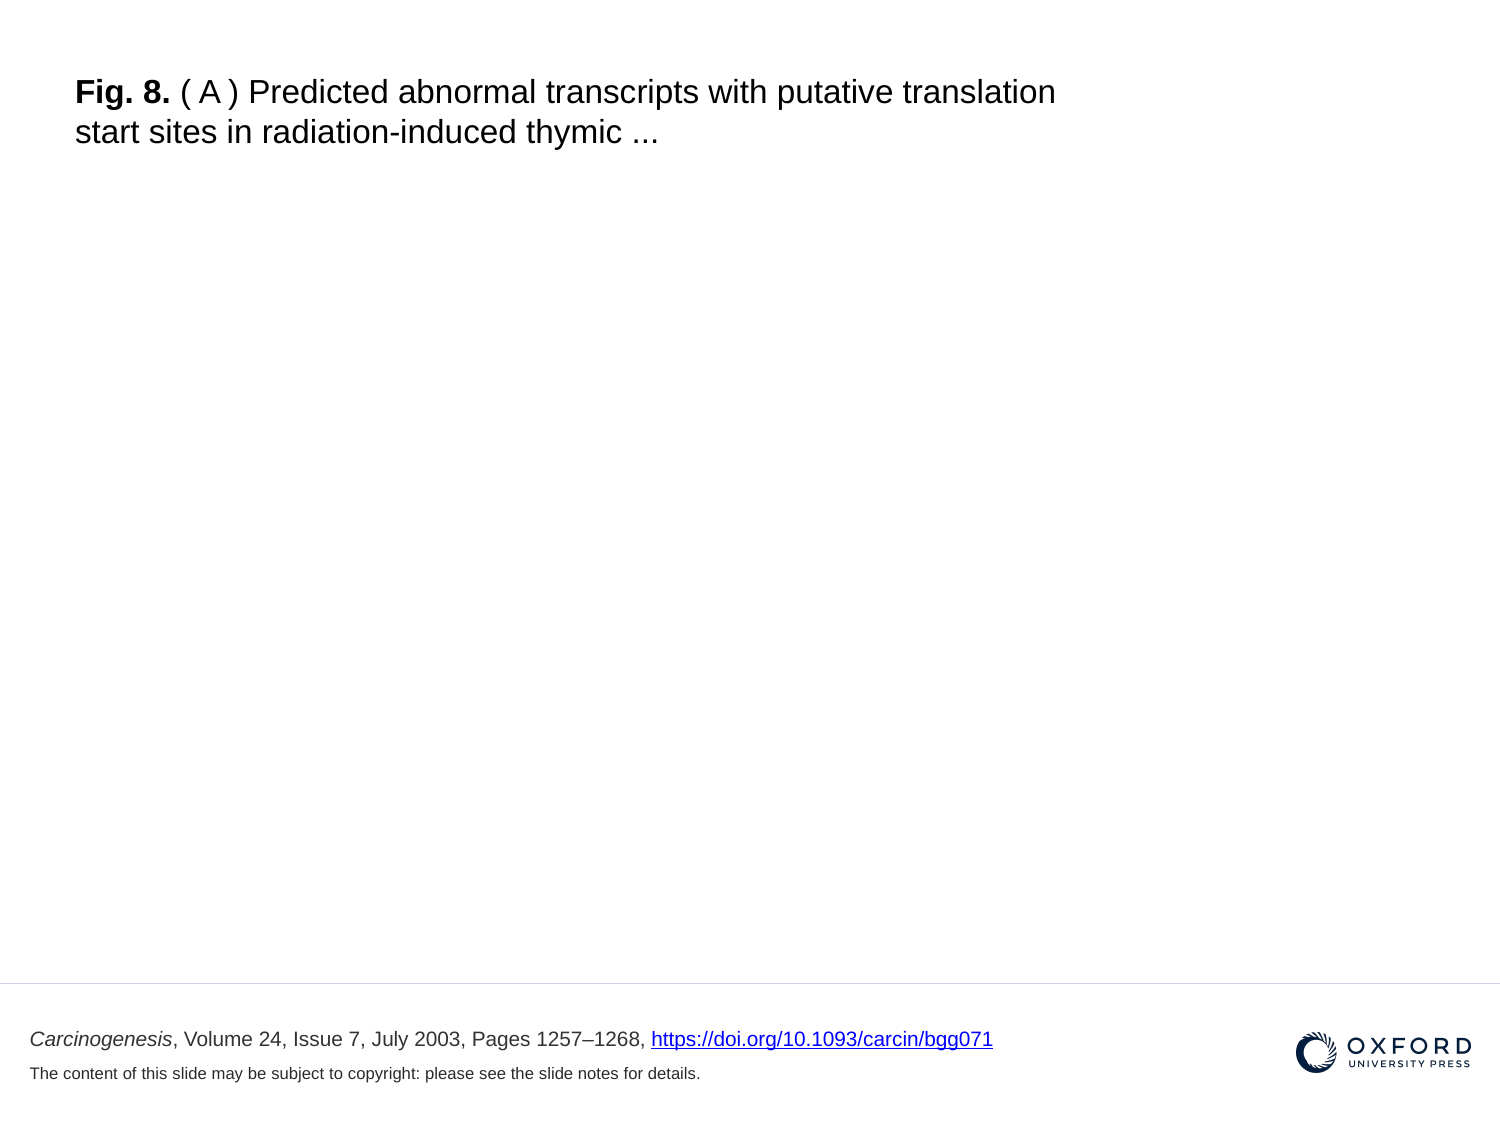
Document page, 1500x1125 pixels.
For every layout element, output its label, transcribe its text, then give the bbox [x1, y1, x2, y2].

title Fig. 8. ( A ) Predicted abnormal transcripts with putative translation start sites in radiation-induced thymic ... [75, 69, 1078, 171]
footer Carcinogenesis, Volume 24, Issue 7, July 2003, Pages 1257–1268, https://doi.org/10.1093/carcin/bgg071 The content of this slide may be subject to copyright: please see the slide notes for details. [0, 983, 1260, 1125]
picture [1296, 1032, 1471, 1073]
